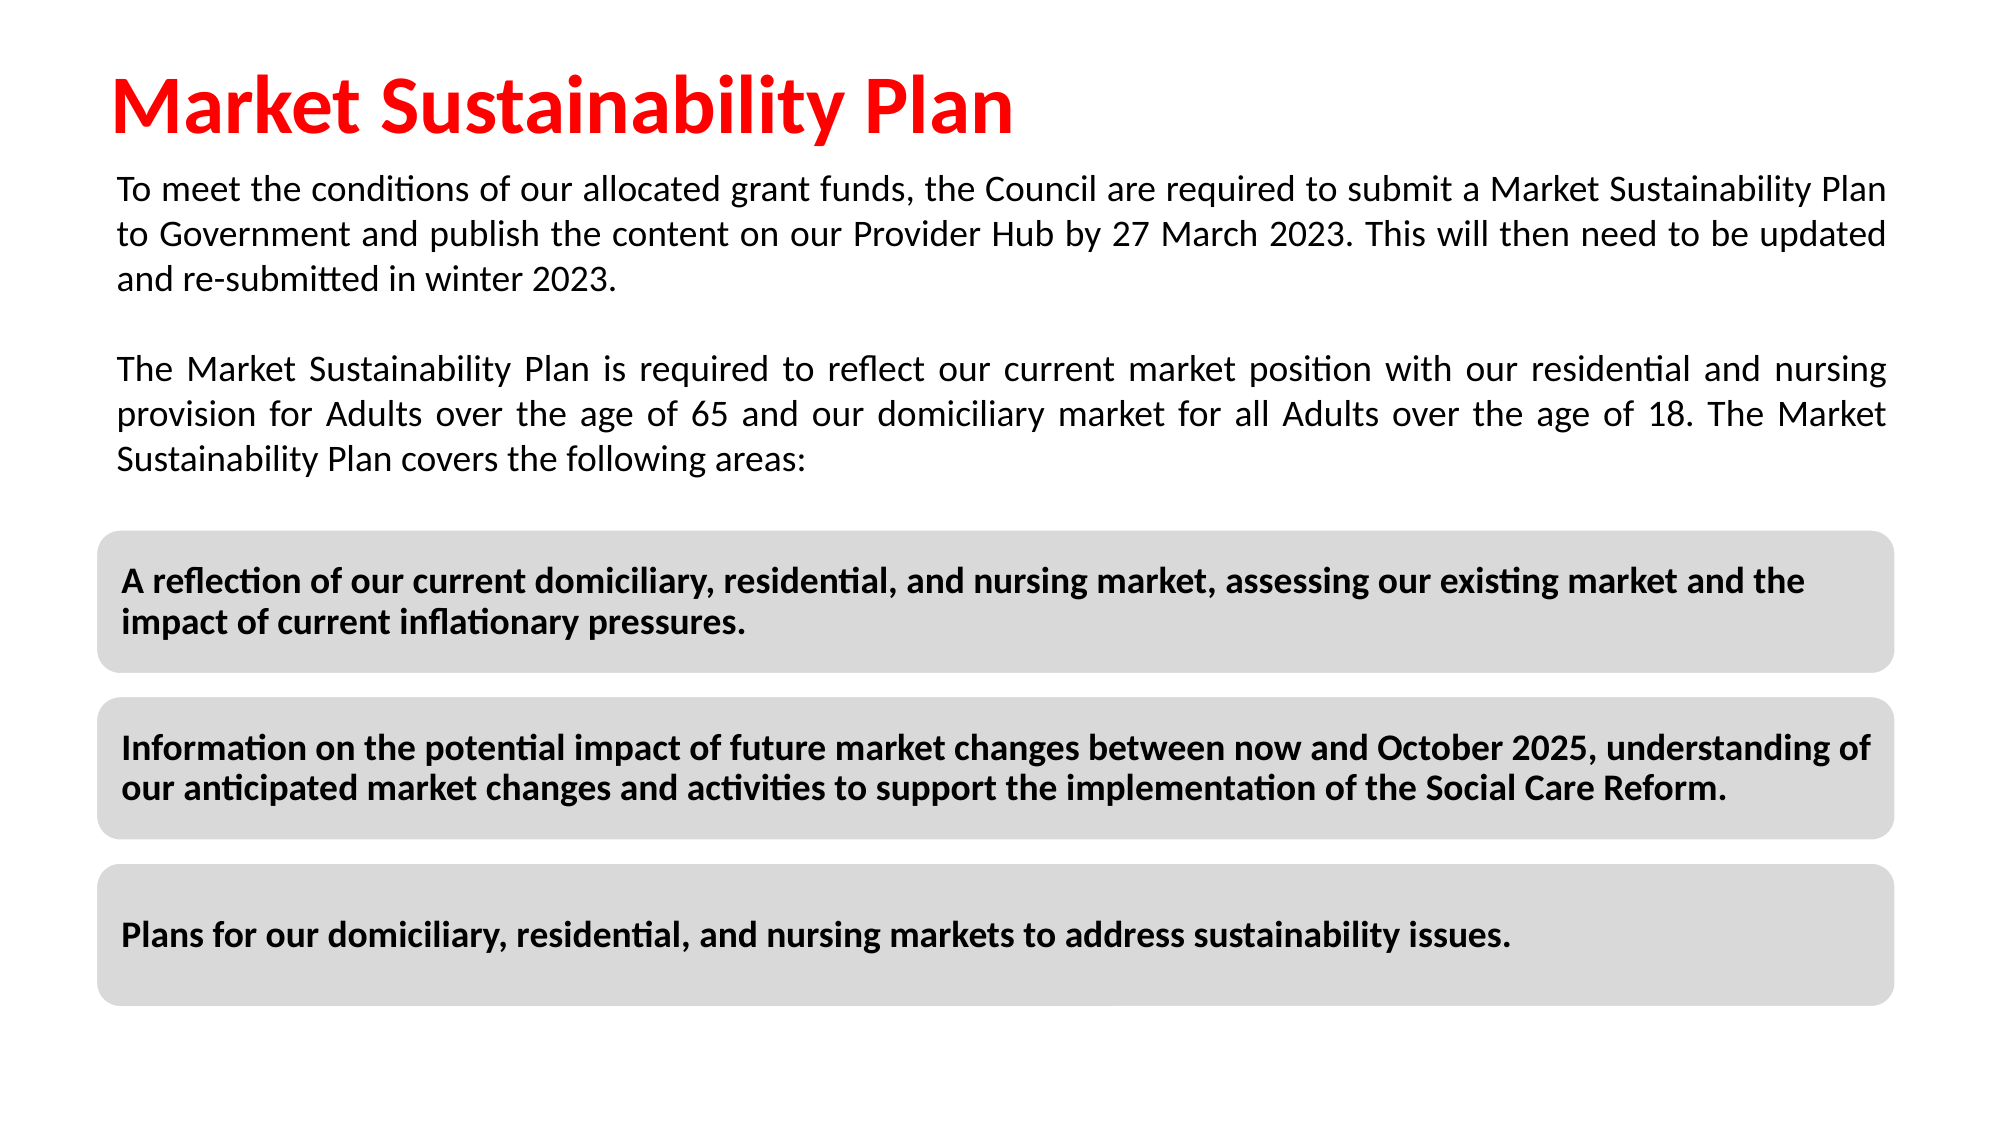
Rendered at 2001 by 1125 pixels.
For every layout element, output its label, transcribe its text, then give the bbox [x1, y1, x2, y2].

text_box Market Sustainability Plan [96, 42, 1964, 218]
text_box To meet the conditions of our allocated grant funds, the Council are required to submit a Market Sustainability Plan to Government and publish the content on our Provider Hub by 27 March 2023. This will then need to be updated and re-submitted in winter 2023. The Market Sustainability Plan is required to reflect our current market position with our residential and nursing provision for Adults over the age of 65 and our domiciliary market for all Adults over the age of 18. The Market Sustainability Plan covers the following areas: [101, 156, 1904, 487]
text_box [96, 528, 1896, 1009]
